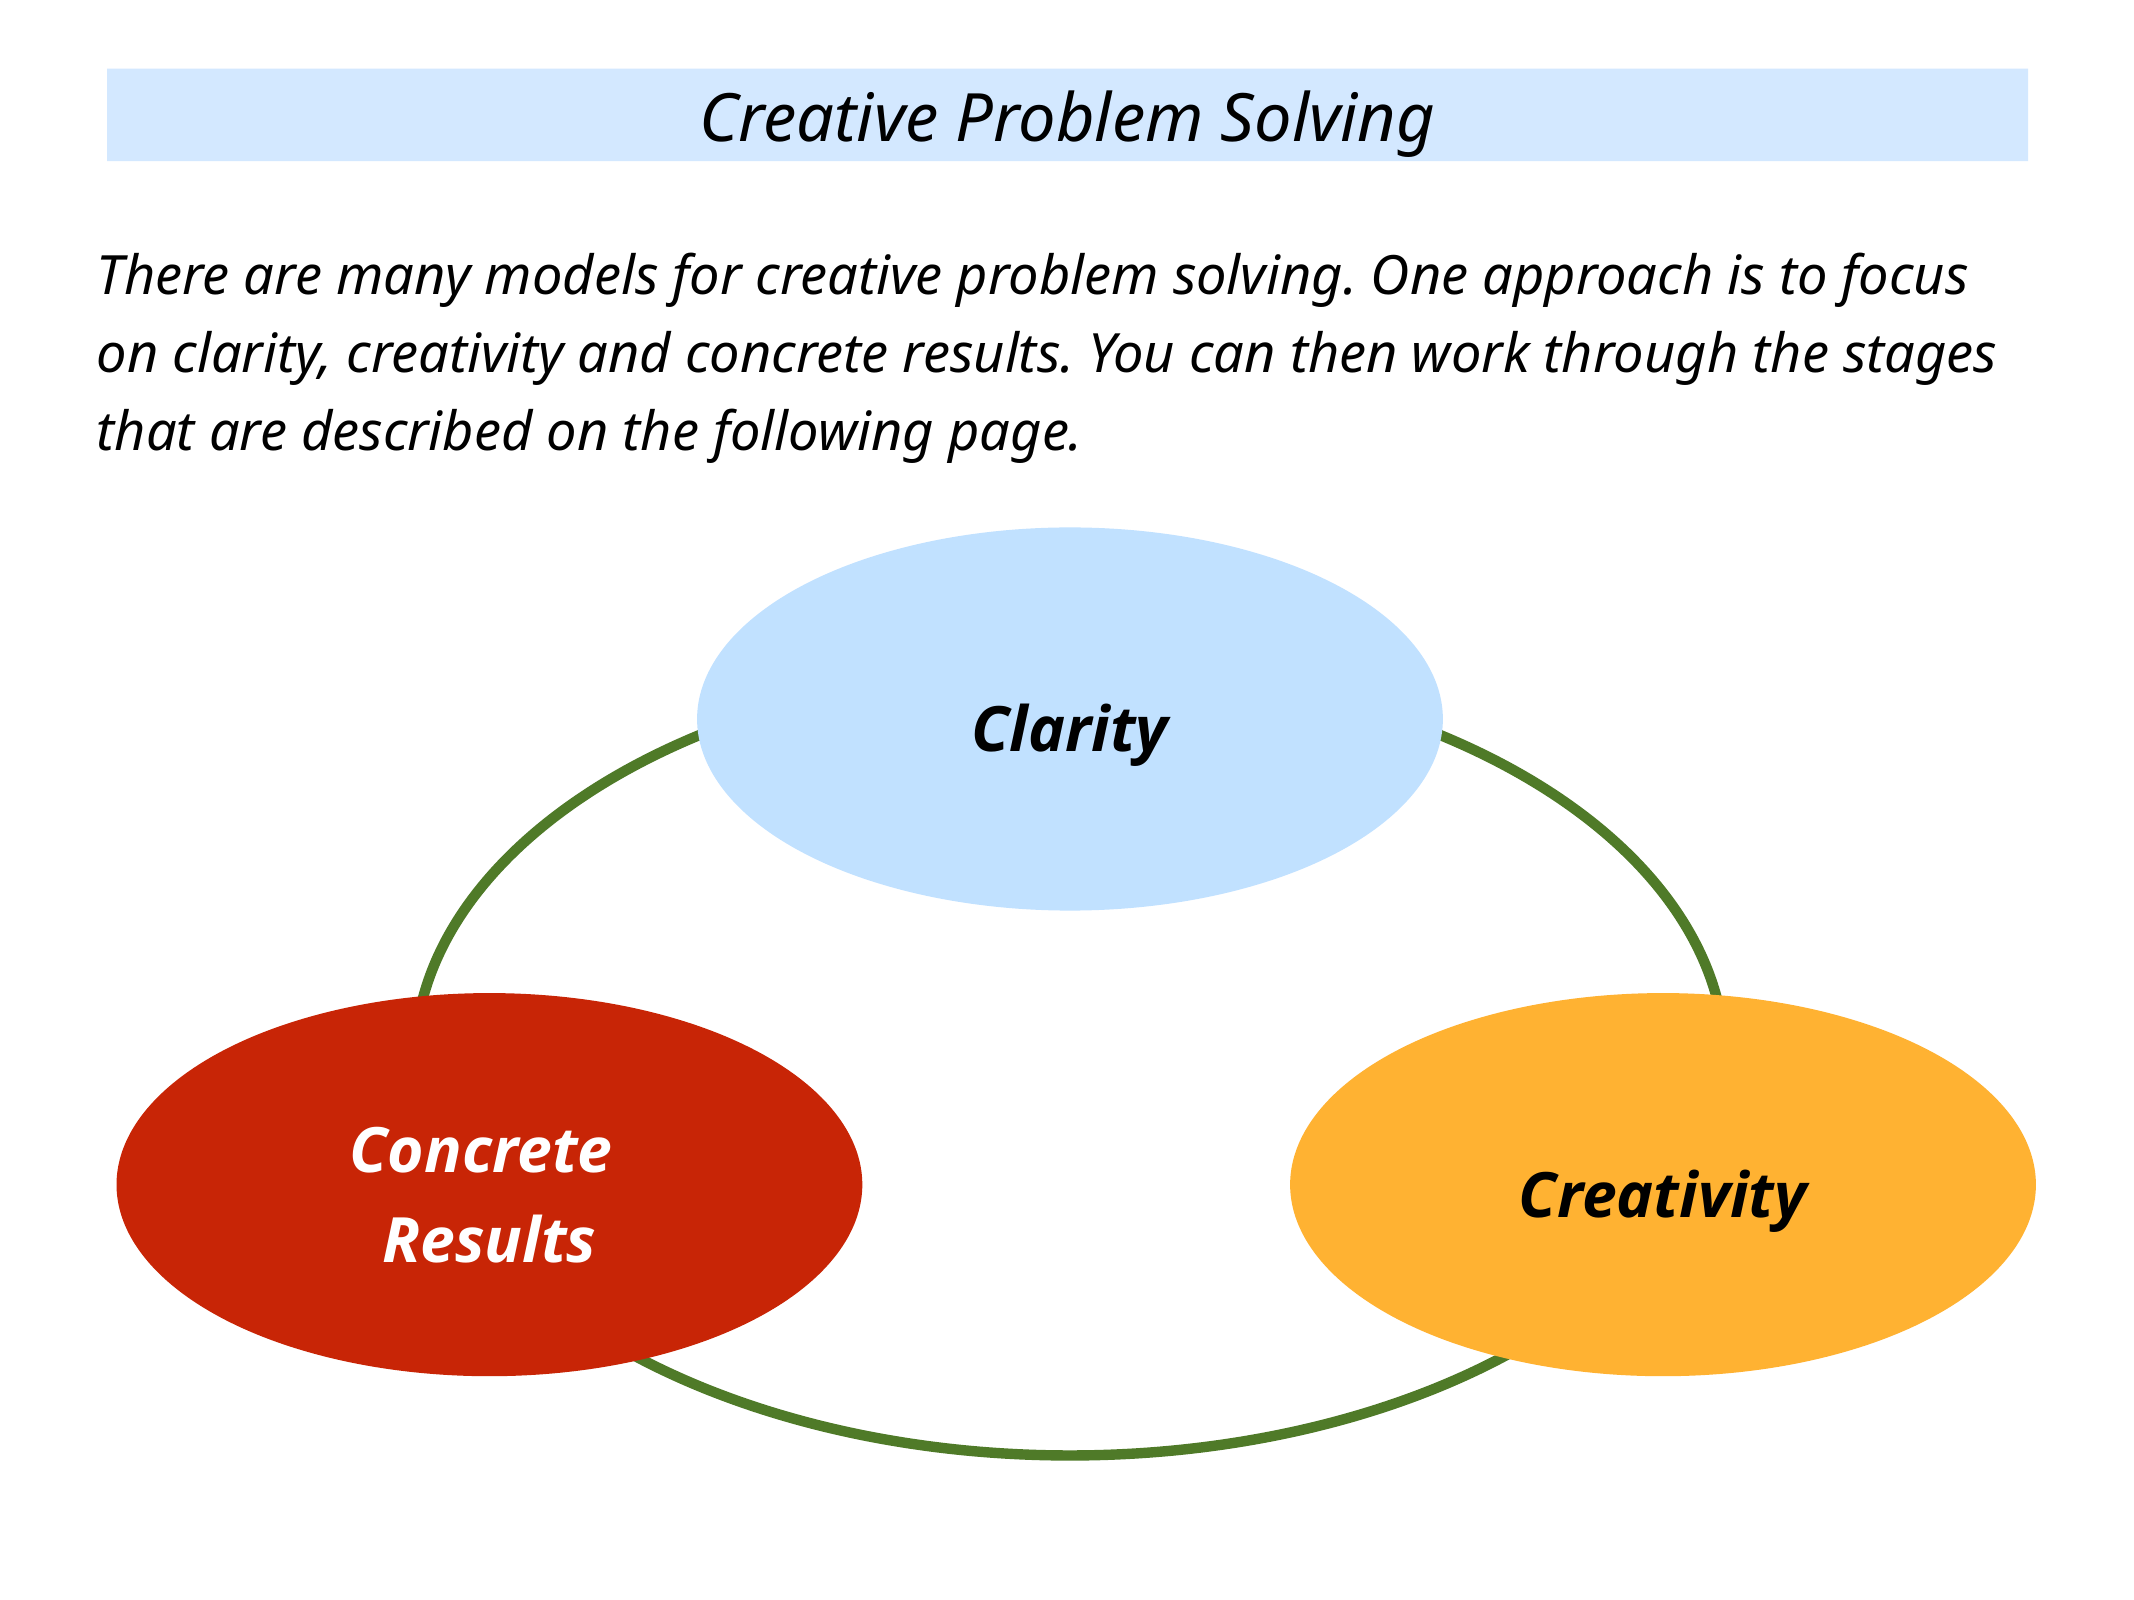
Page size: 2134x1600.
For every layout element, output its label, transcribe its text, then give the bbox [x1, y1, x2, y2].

text_box There are many models for creative problem solving. One approach is to focus on clarity, creativity and concrete results. You can then work through the stages that are described on the following page. [90, 220, 2043, 468]
text_box Creative Problem Solving [107, 68, 2029, 162]
text_box Clarity [697, 527, 1443, 911]
text_box Concrete Results [116, 993, 863, 1377]
text_box Creativity [1290, 993, 2036, 1377]
text_box [423, 735, 1716, 1456]
